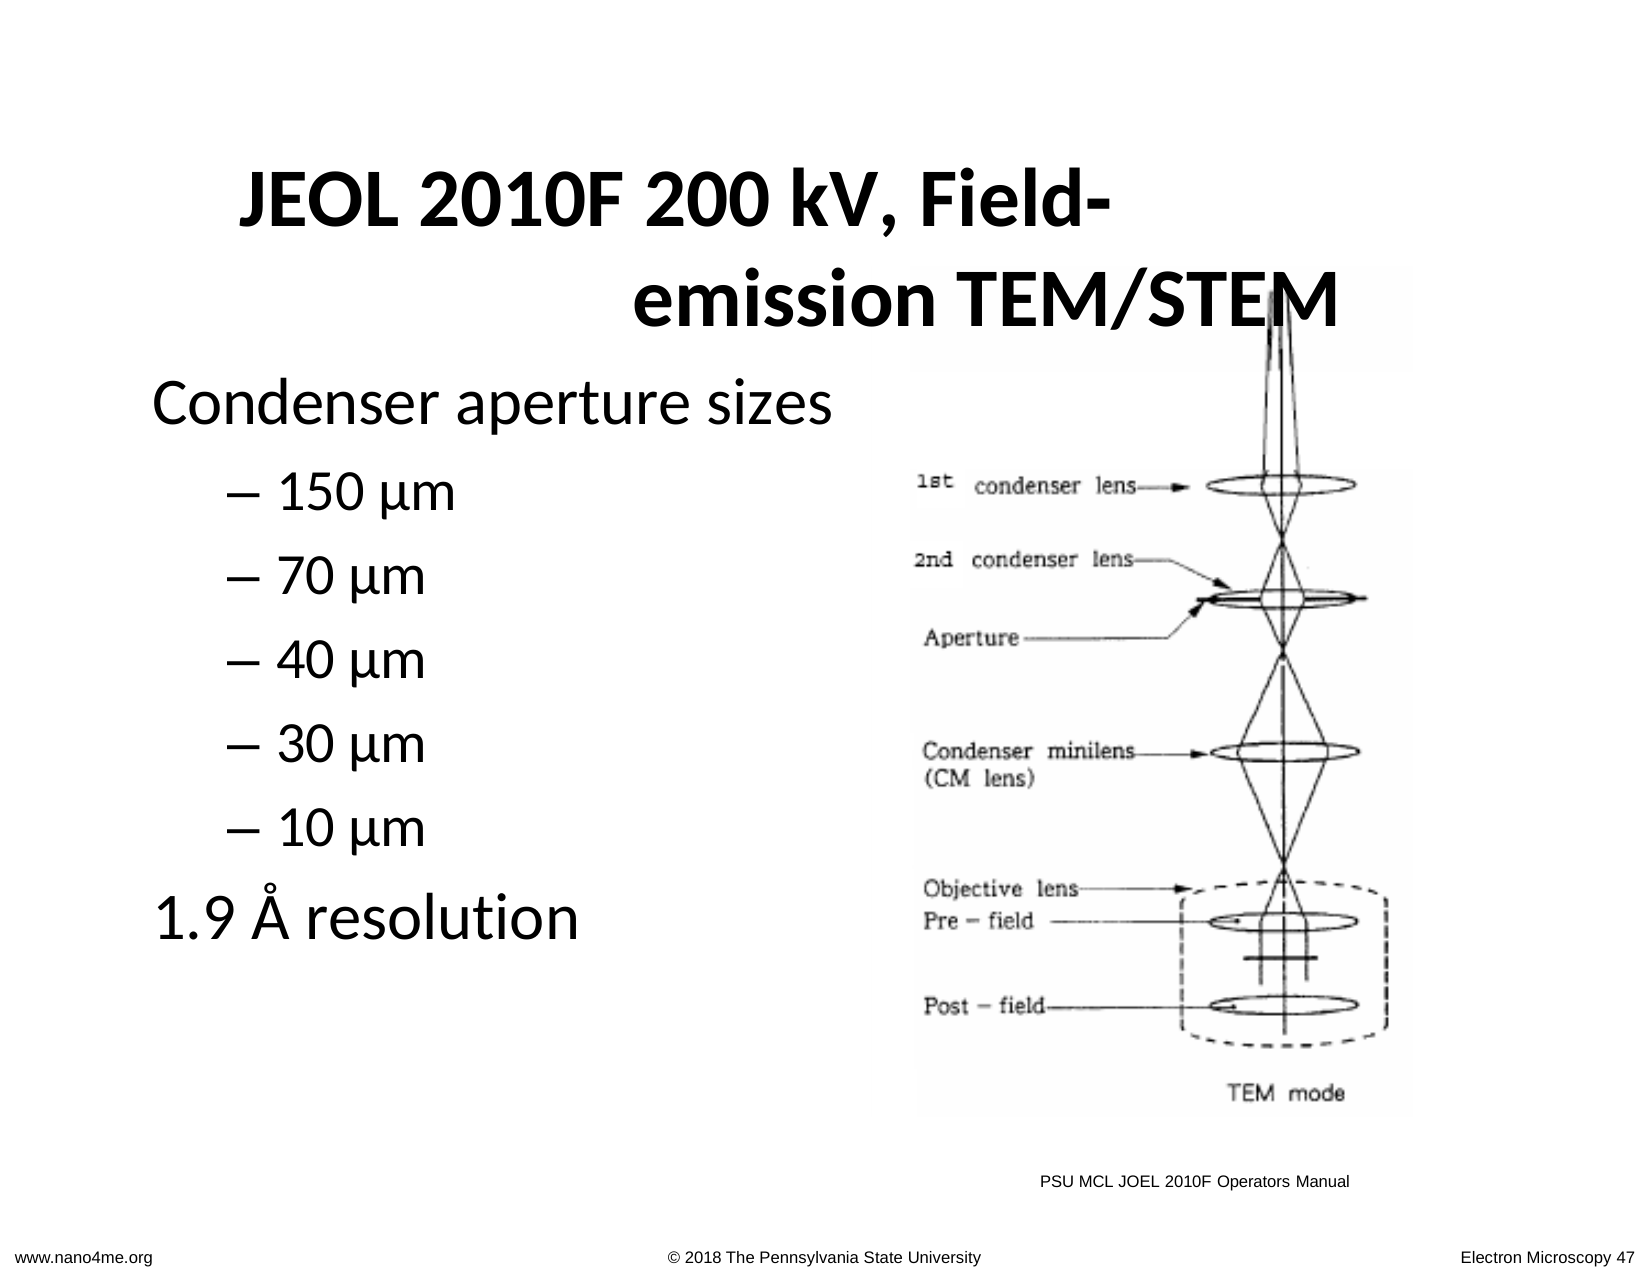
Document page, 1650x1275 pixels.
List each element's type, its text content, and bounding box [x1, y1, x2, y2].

text_box PSU MCL JOEL 2010F Operators Manual [1037, 1170, 1354, 1191]
title JEOL 2010F 200 kV, Field‐emission TEM/STEM [236, 120, 1414, 356]
text_box Condenser aperture sizes – 150 µm – 70 µm – 40 µm – 30 µm – 10 µm 1.9 Å resolution [150, 357, 839, 953]
text_box [870, 356, 1413, 1117]
